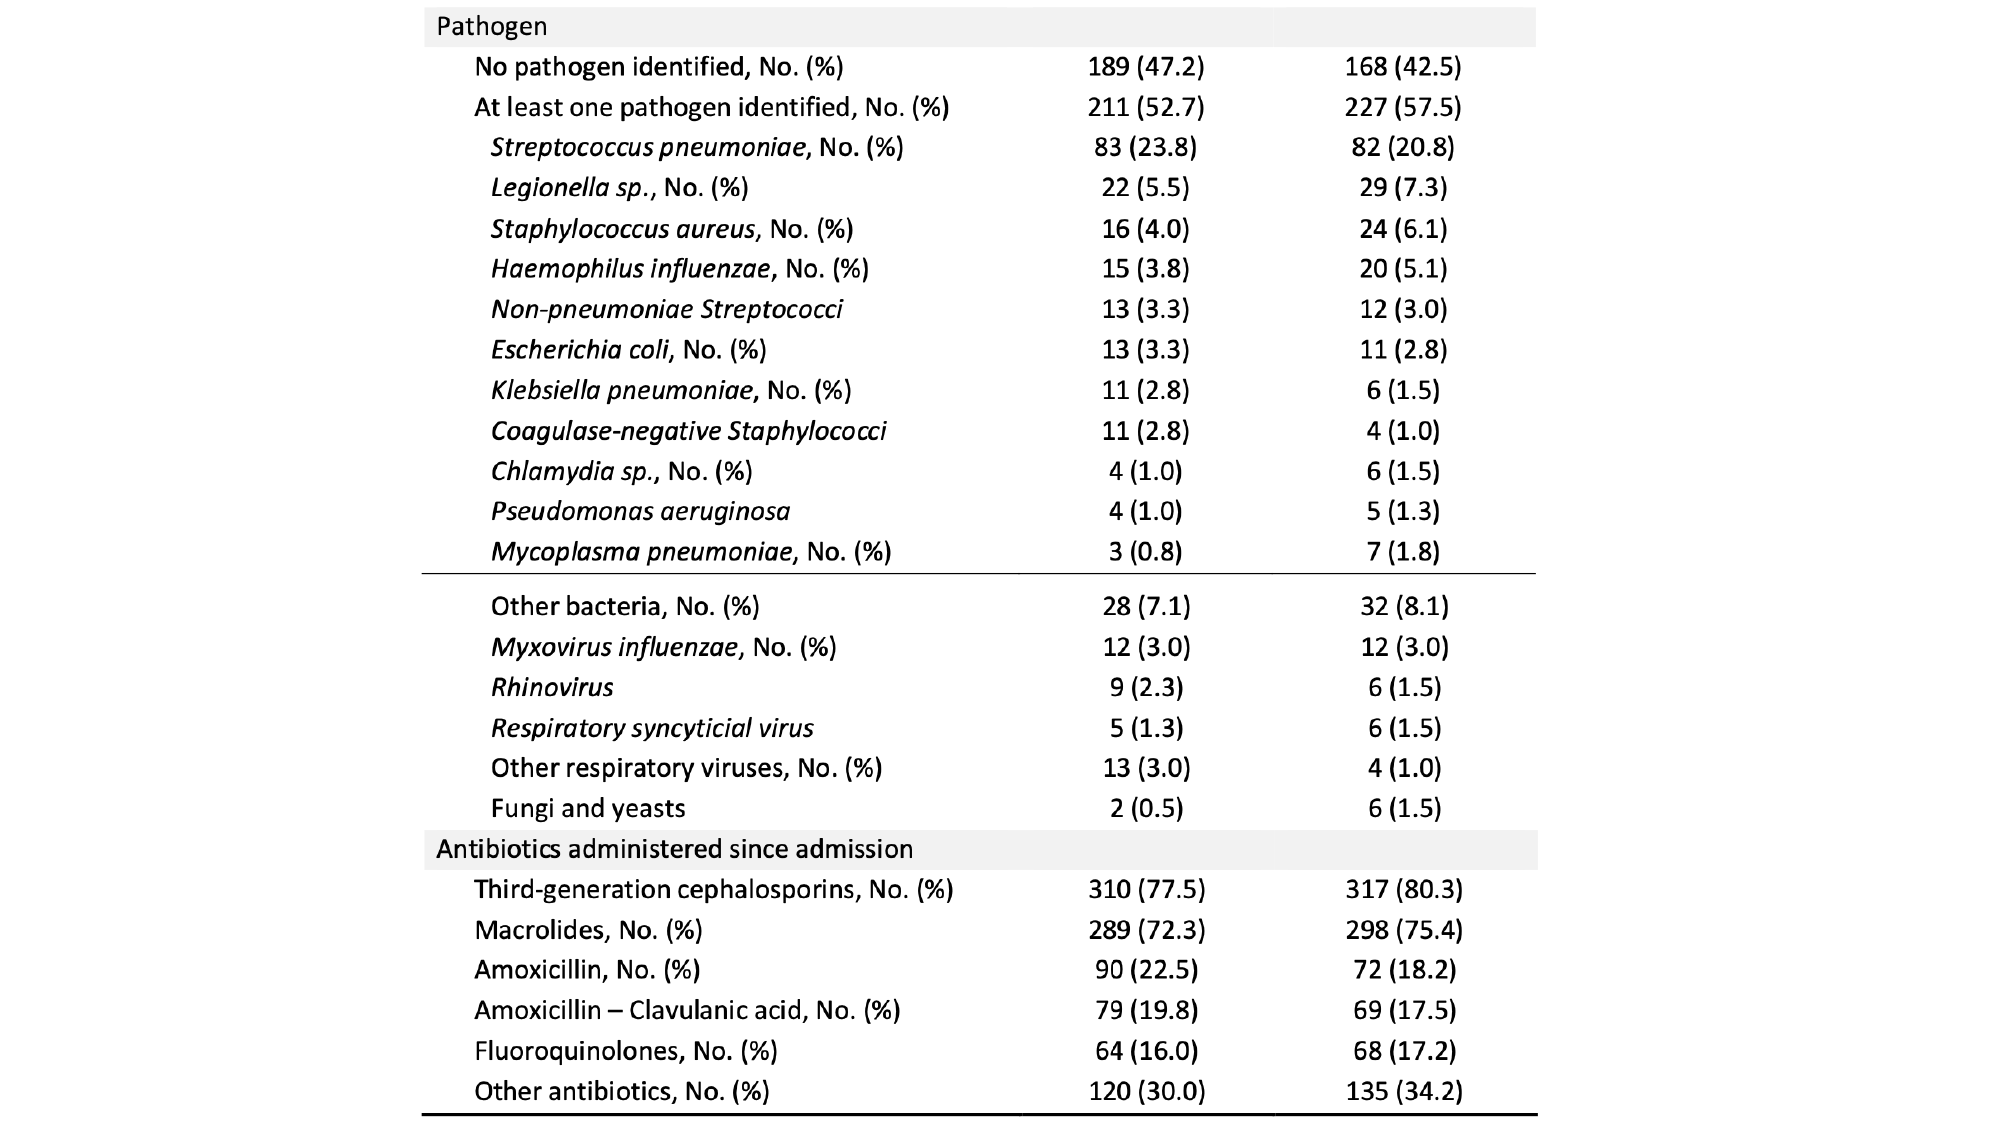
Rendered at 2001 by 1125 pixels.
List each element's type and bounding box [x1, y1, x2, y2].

picture [421, 0, 1543, 575]
picture [421, 590, 1543, 1124]
